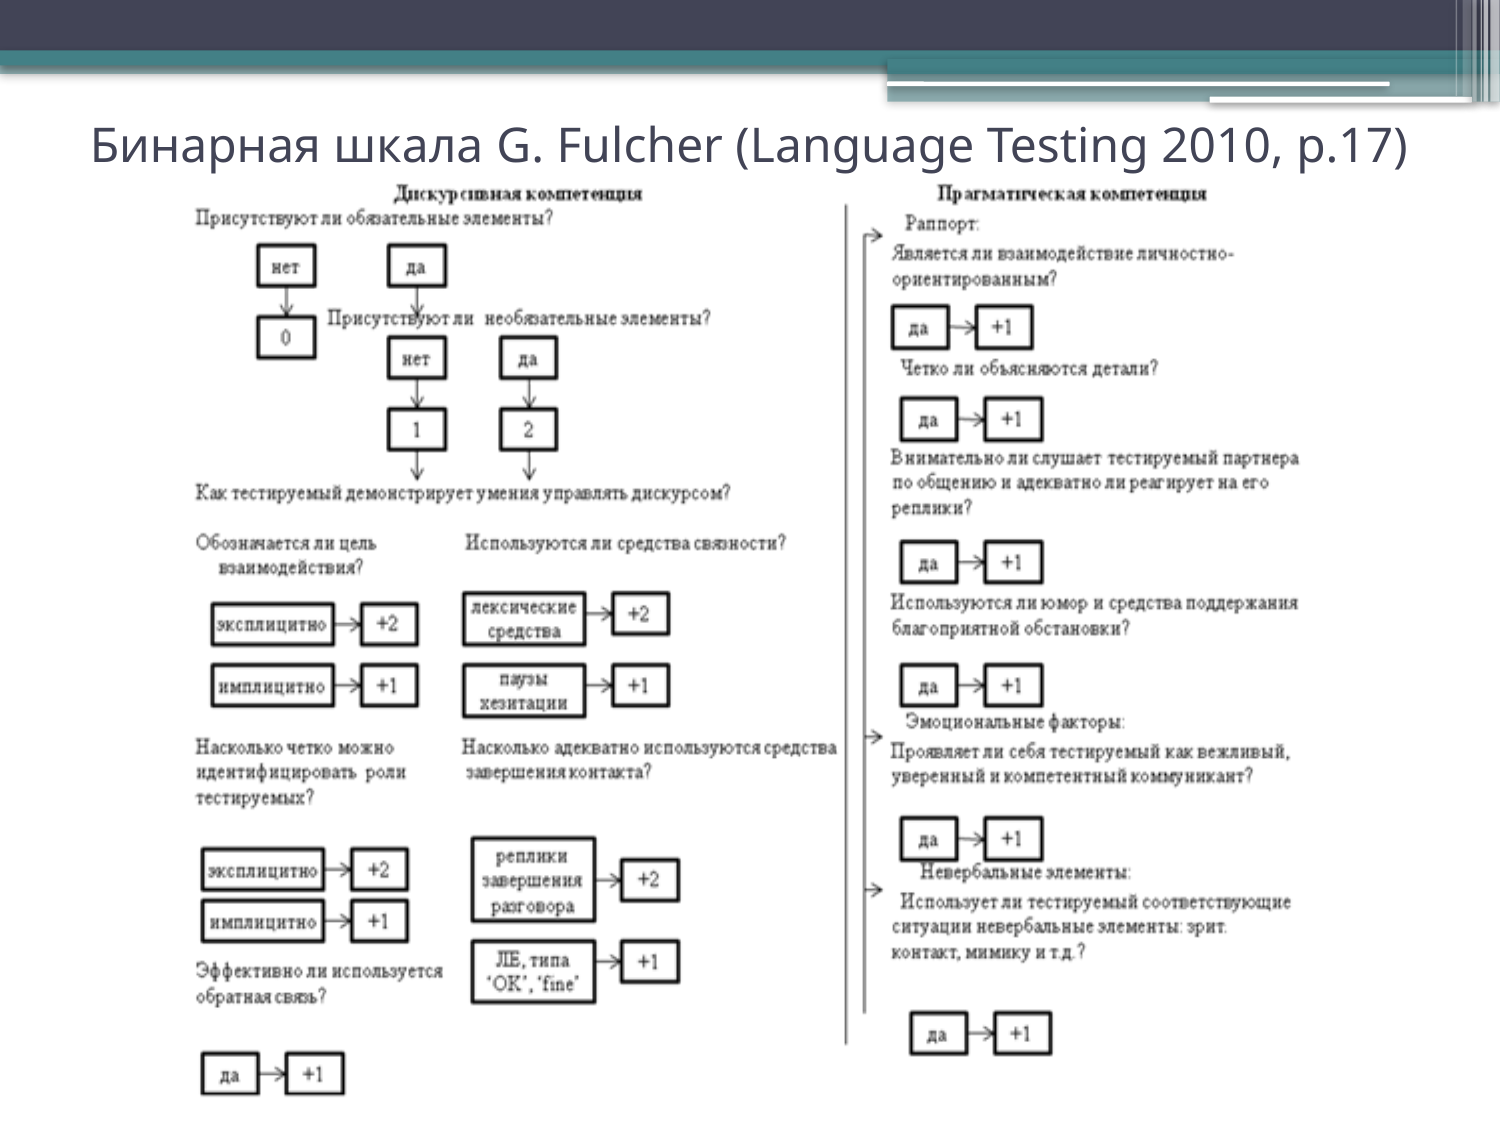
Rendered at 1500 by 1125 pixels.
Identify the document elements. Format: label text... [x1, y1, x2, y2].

picture [182, 172, 1318, 1125]
title Бинарная шкала G. Fulcher (Language Testing 2010, p.17) [75, 78, 1425, 209]
